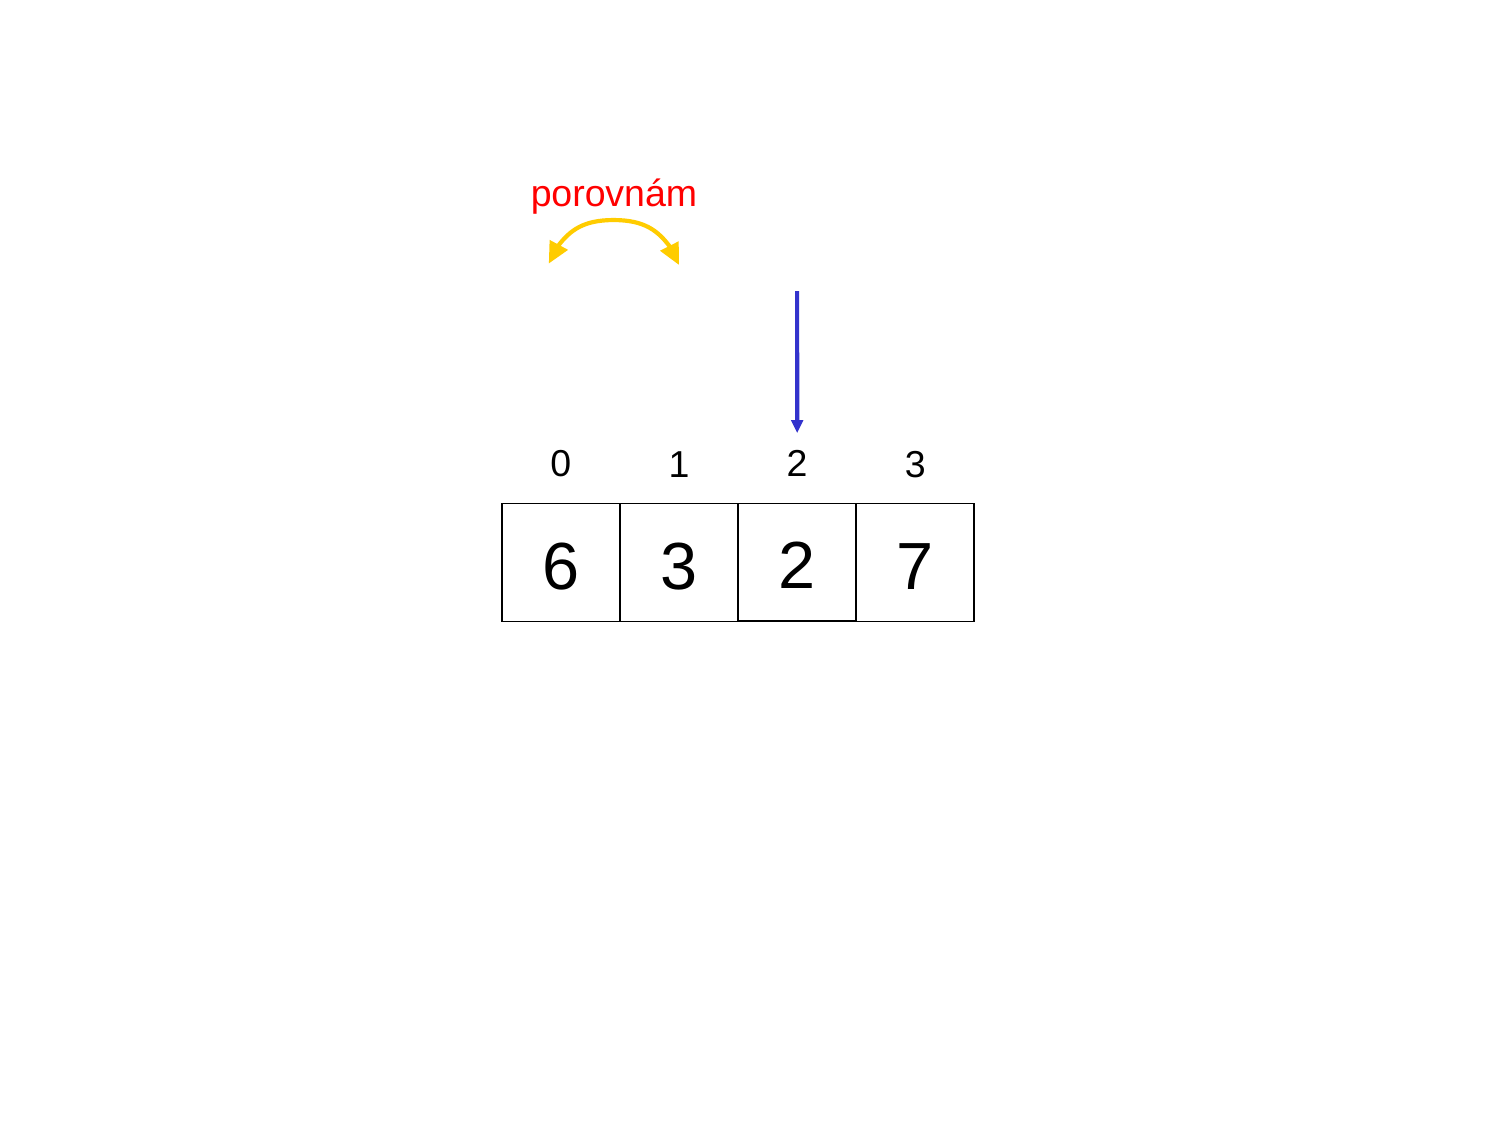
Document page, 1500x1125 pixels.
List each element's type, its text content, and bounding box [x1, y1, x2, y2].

text_box 3 [620, 503, 738, 622]
text_box [548, 221, 679, 280]
text_box porovnám [513, 161, 715, 221]
text_box 6 [502, 503, 620, 622]
text_box 3 [856, 432, 975, 492]
text_box 7 [857, 503, 975, 622]
text_box 0 [501, 431, 620, 491]
text_box [790, 291, 804, 433]
text_box 2 [738, 503, 857, 622]
text_box 2 [737, 431, 856, 491]
text_box 1 [620, 432, 738, 492]
